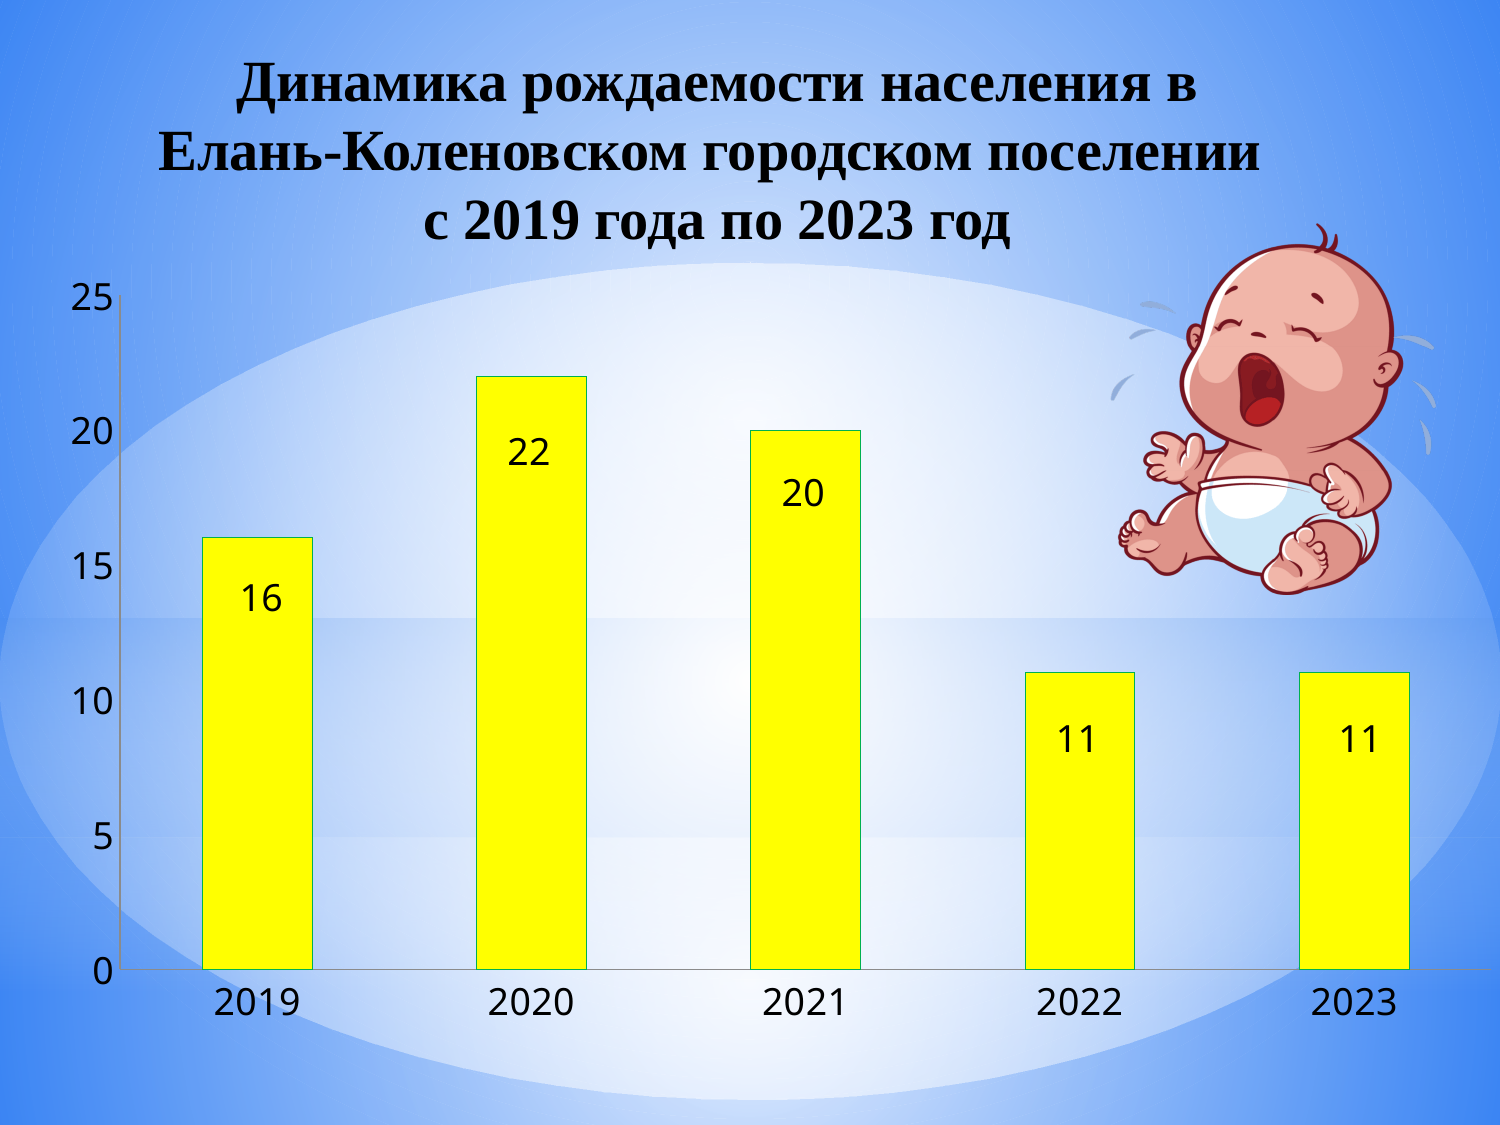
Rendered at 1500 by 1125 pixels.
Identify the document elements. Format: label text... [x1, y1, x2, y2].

chart [17, 125, 1500, 1118]
text_box Динамика рождаемости населения в Елань-Коленовском городском поселении с 2019 года по 2023 год [0, 35, 1500, 261]
